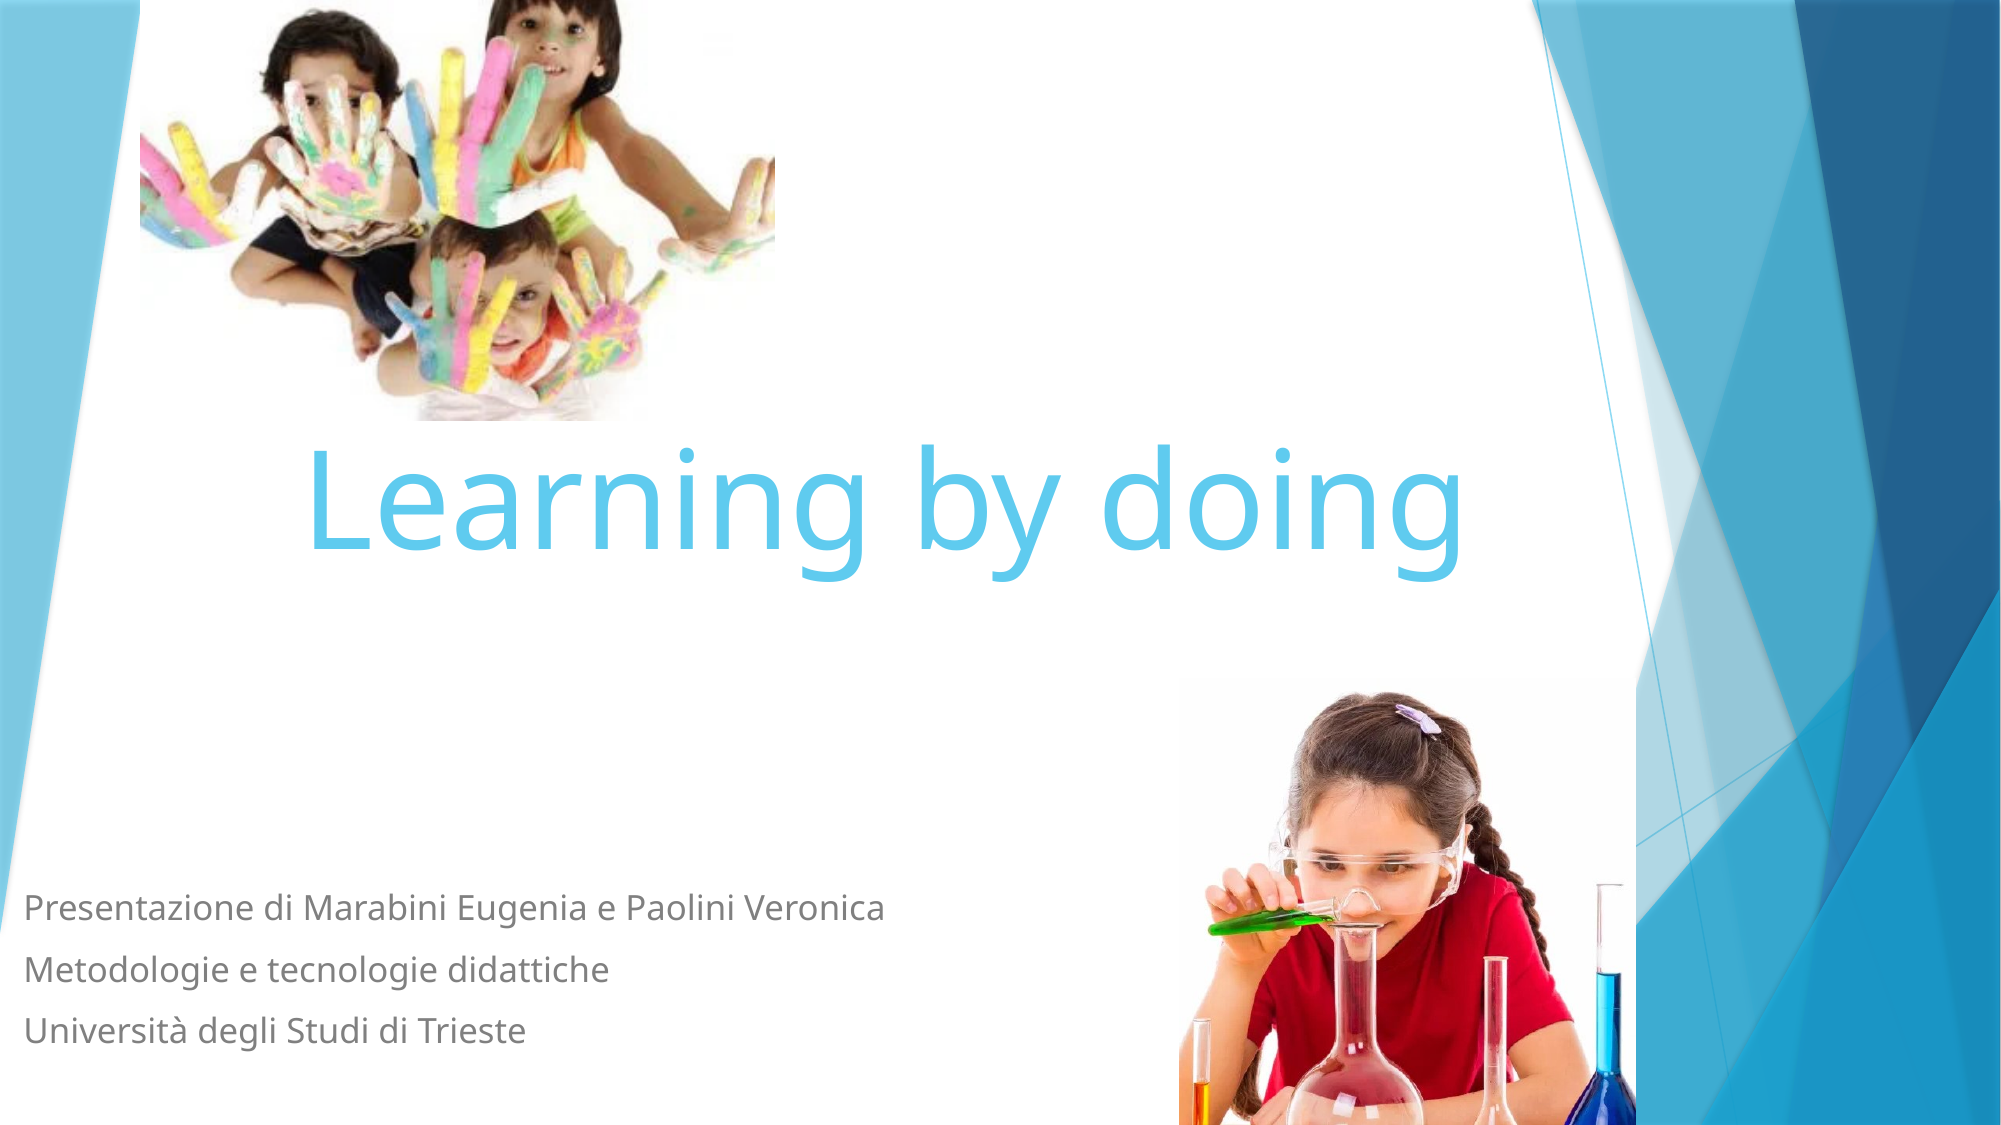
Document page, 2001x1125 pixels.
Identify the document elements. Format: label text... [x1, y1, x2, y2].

picture [140, 0, 776, 422]
title Learning by doing [211, 314, 1486, 585]
picture [1179, 677, 1637, 1125]
subtitle Presentazione di Marabini Eugenia e Paolini Veronica Metodologie e tecnologie didattiche Università degli Studi di Trieste [8, 878, 1174, 1059]
